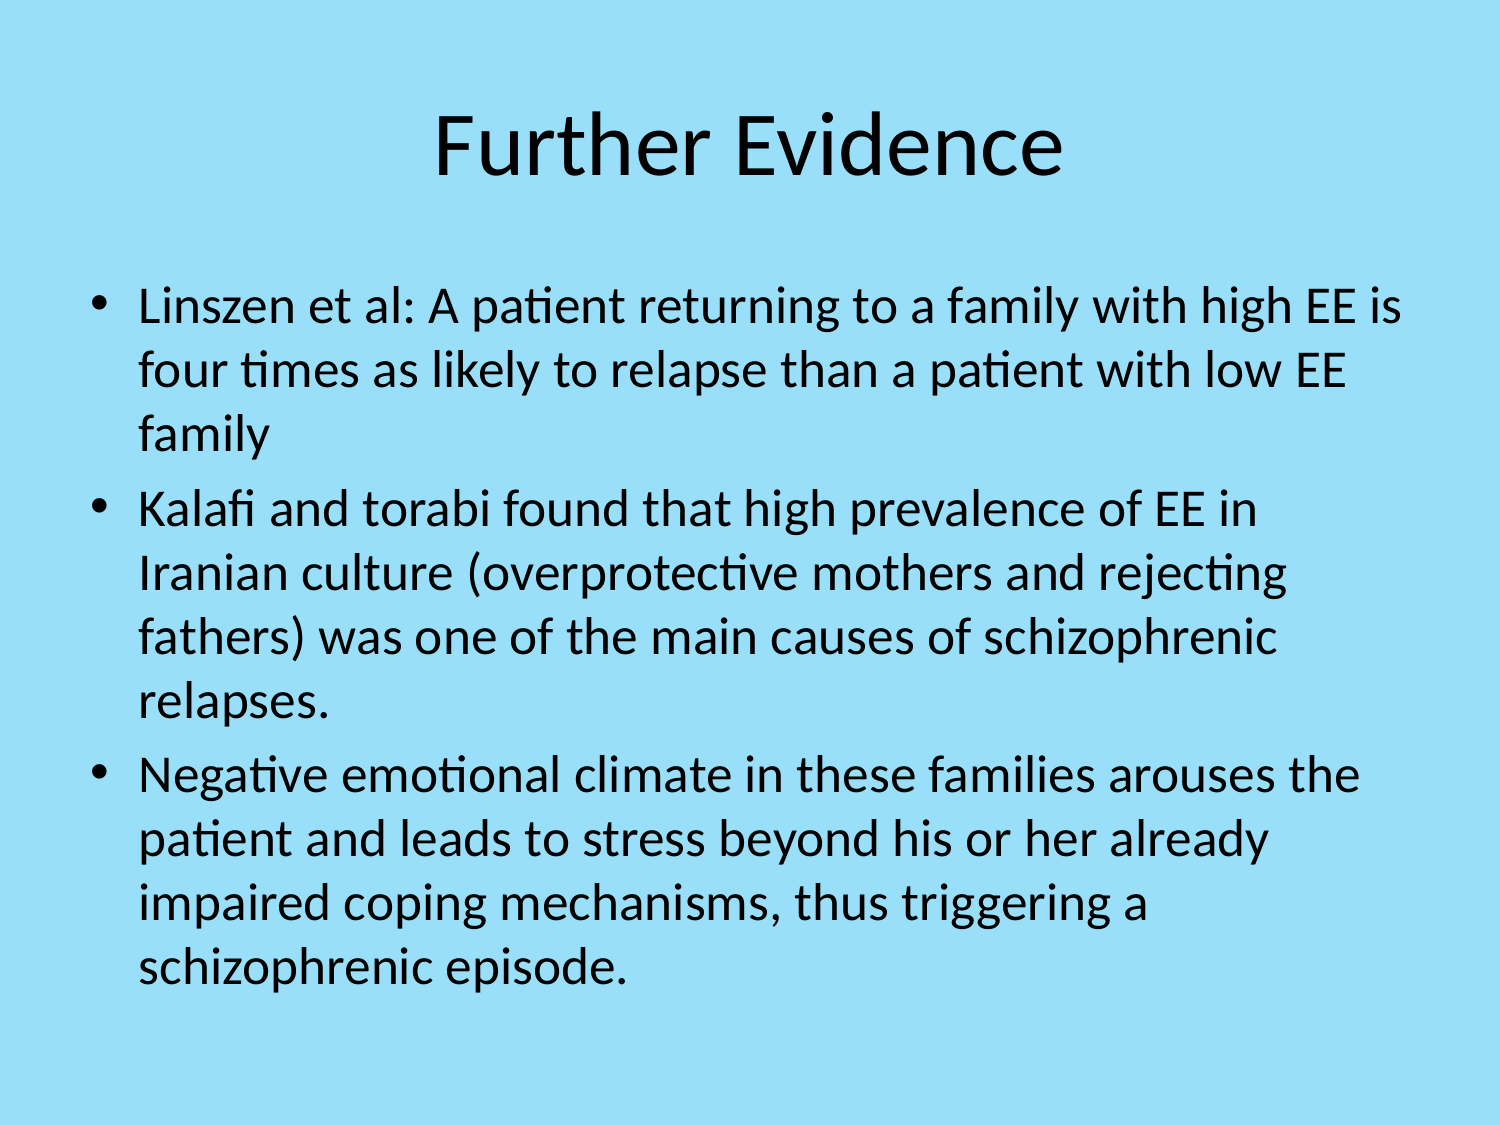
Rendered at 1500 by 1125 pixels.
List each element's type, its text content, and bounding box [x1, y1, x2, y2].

title Further Evidence [75, 45, 1425, 233]
list Linszen et al: A patient returning to a family with high EE is four times as likely to relapse than a patient with low EE family Kalafi and torabi found that high prevalence of EE in Iranian culture (overprotective mothers and rejecting fathers) was one of the main causes of schizophrenic relapses. Negative emotional climate in these families arouses the patient and leads to stress beyond his or her already impaired coping mechanisms, thus triggering a schizophrenic episode. [75, 262, 1425, 1005]
